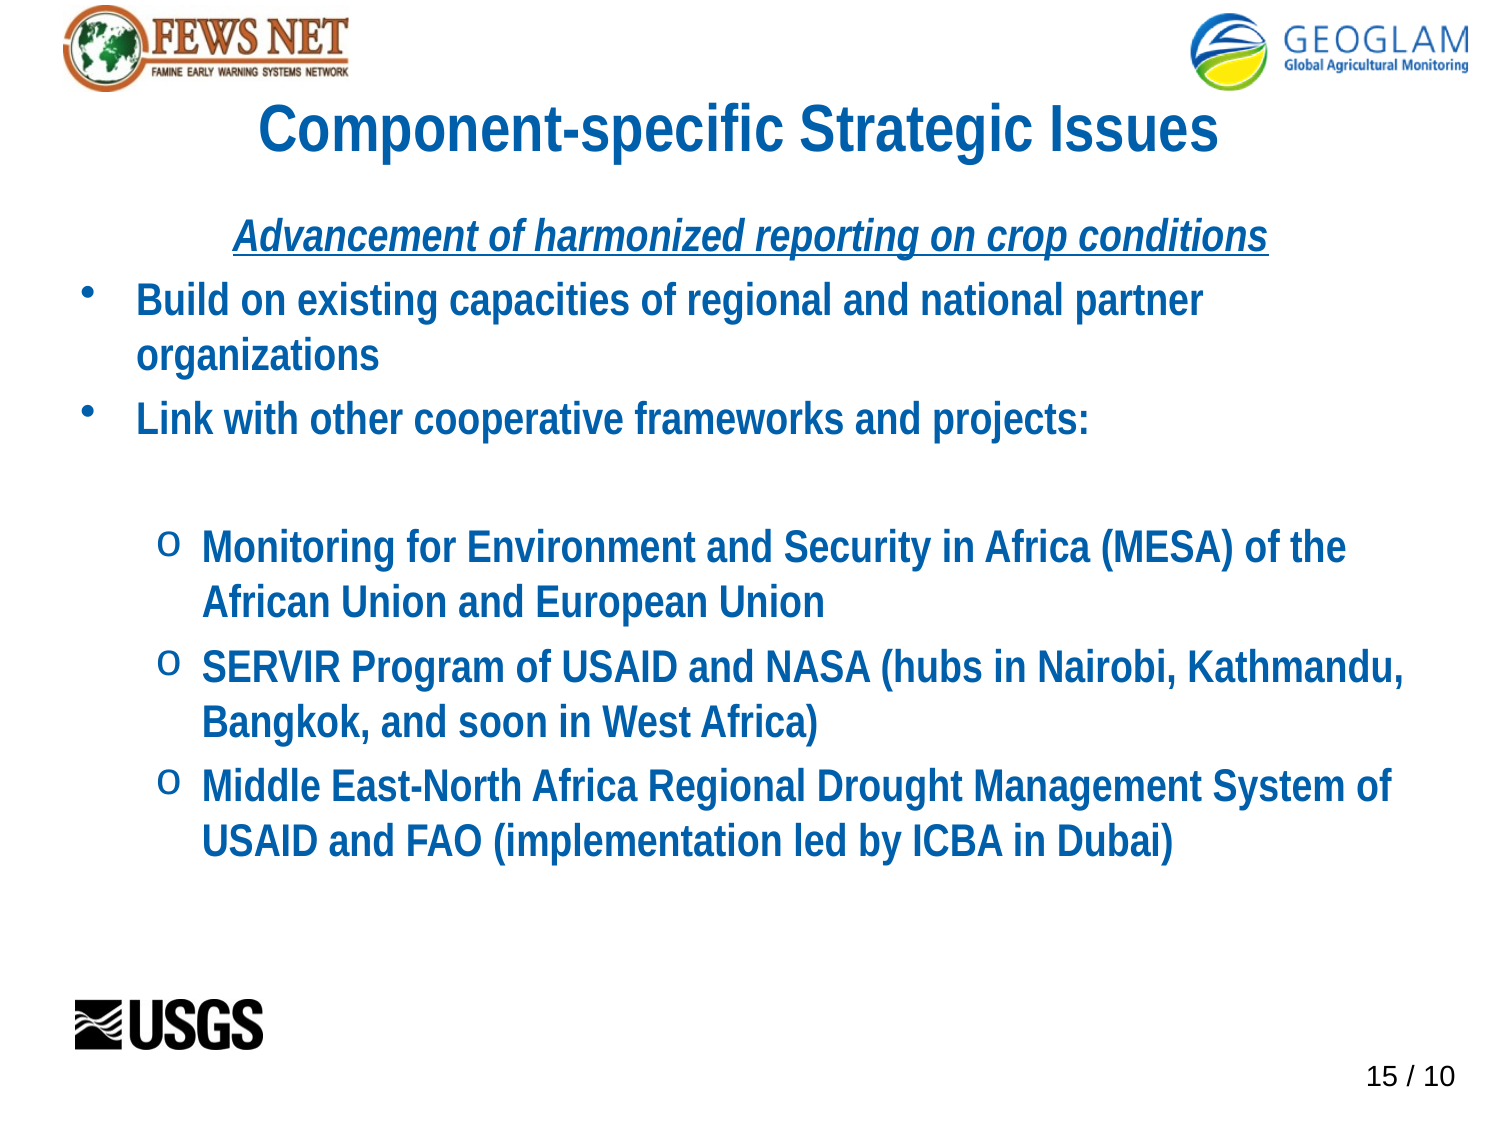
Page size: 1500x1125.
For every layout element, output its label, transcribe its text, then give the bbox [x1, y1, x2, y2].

picture [1175, 5, 1500, 91]
picture [63, 5, 349, 92]
list Advancement of harmonized reporting on crop conditions Build on existing capacities of regional and national partner organizations Link with other cooperative frameworks and projects: Monitoring for Environment and Security in Africa (MESA) of the African Union and European Union SERVIR Program of USAID and NASA (hubs in Nairobi, Kathmandu, Bangkok, and soon in West Africa) Middle East-North Africa Regional Drought Management System of USAID and FAO (implementation led by ICBA in Dubai) [64, 198, 1437, 941]
title Component-specific Strategic Issues [64, 66, 1415, 185]
slide_number 15 / 10 [1303, 1049, 1471, 1107]
picture [75, 999, 263, 1050]
